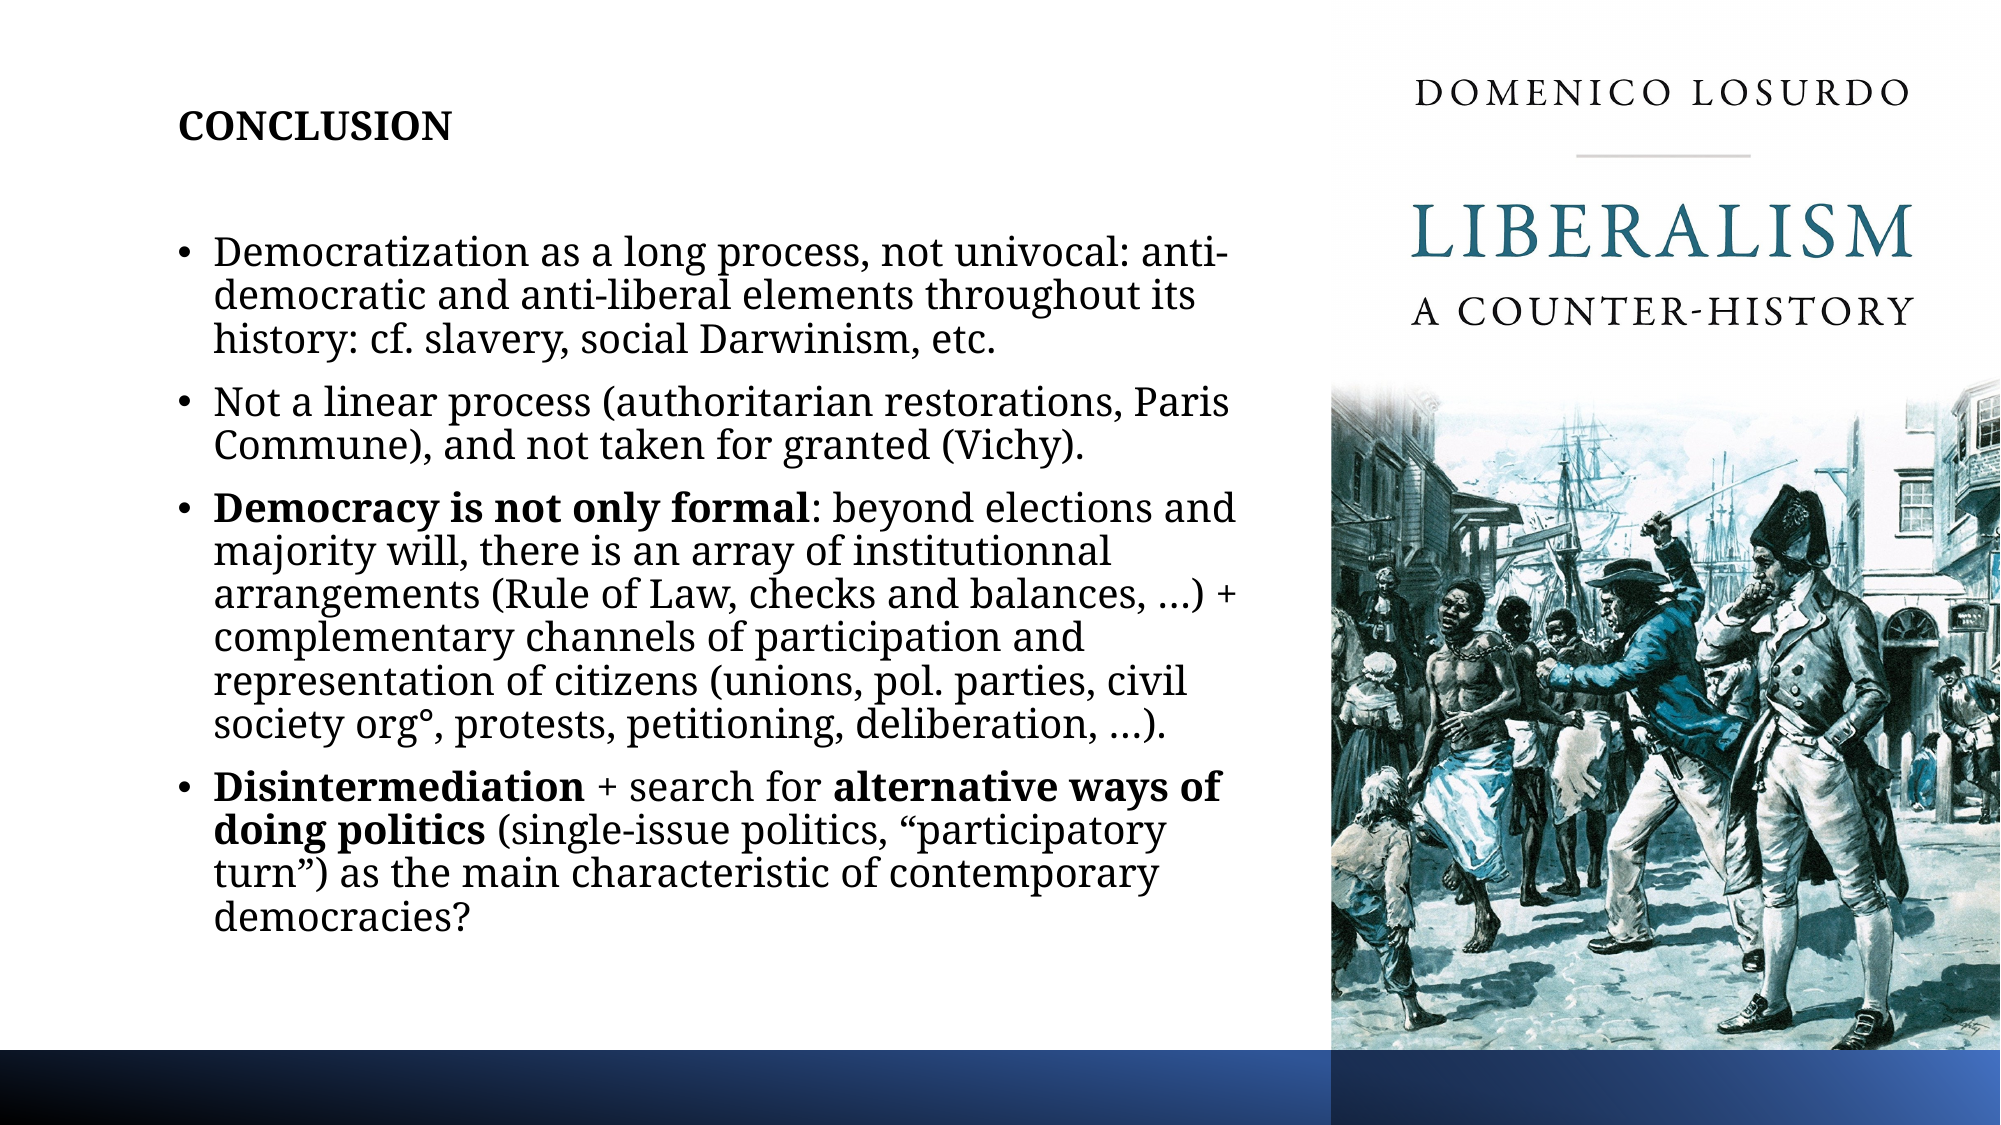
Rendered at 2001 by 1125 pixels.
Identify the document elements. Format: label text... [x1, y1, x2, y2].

text_box [0, 1050, 1330, 1125]
text_box [1330, 1050, 2000, 1125]
list CONCLUSION Democratization as a long process, not univocal: anti-democratic and anti-liberal elements throughout its history: cf. slavery, social Darwinism, etc. Not a linear process (authoritarian restorations, Paris Commune), and not taken for granted (Vichy). Democracy is not only formal: beyond elections and majority will, there is an array of institutionnal arrangements (Rule of Law, checks and balances, …) + complementary channels of participation and representation of citizens (unions, pol. parties, civil society org°, protests, petitioning, deliberation, …). Disintermediation + search for alternative ways of doing politics (single-issue politics, “participatory turn”) as the main characteristic of contemporary democracies? [162, 98, 1256, 998]
picture [1331, 0, 2000, 1051]
text_box [0, 0, 1331, 1050]
